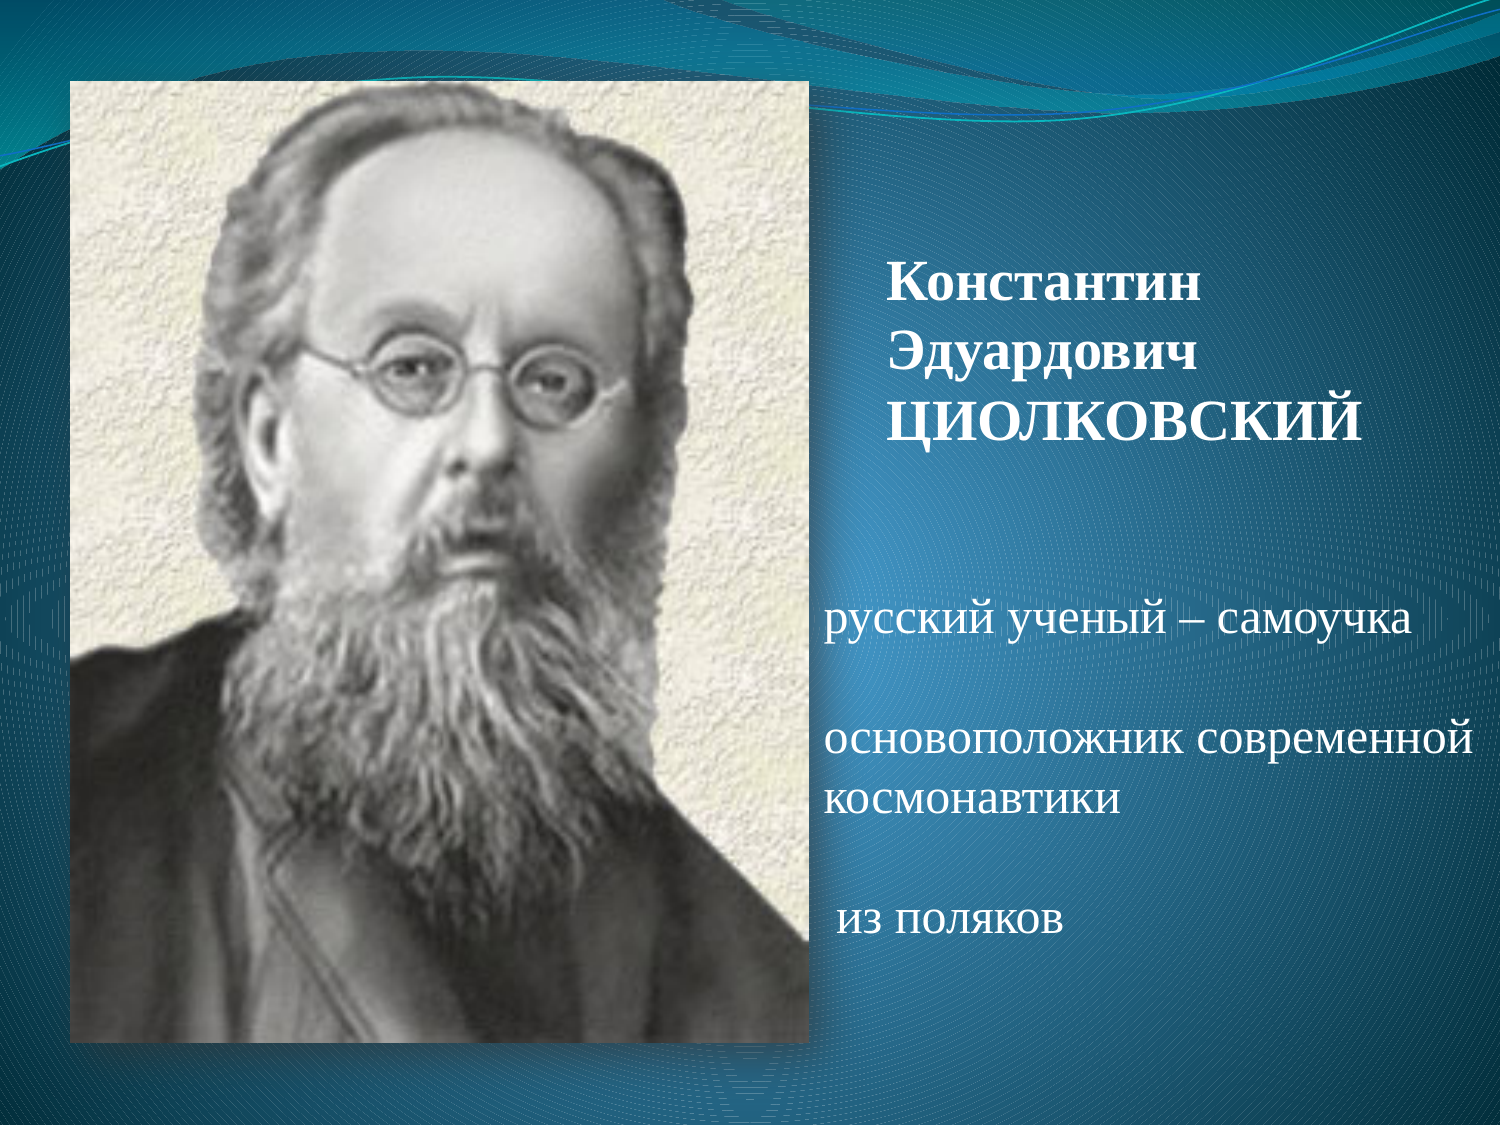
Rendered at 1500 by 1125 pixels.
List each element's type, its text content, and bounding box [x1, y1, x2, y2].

text_box Константин Эдуардович ЦИОЛКОВСКИЙ [872, 234, 1378, 460]
text_box русский ученый – самоучка основоположник современной космонавтики из поляков [814, 576, 1500, 951]
picture [70, 80, 809, 1044]
